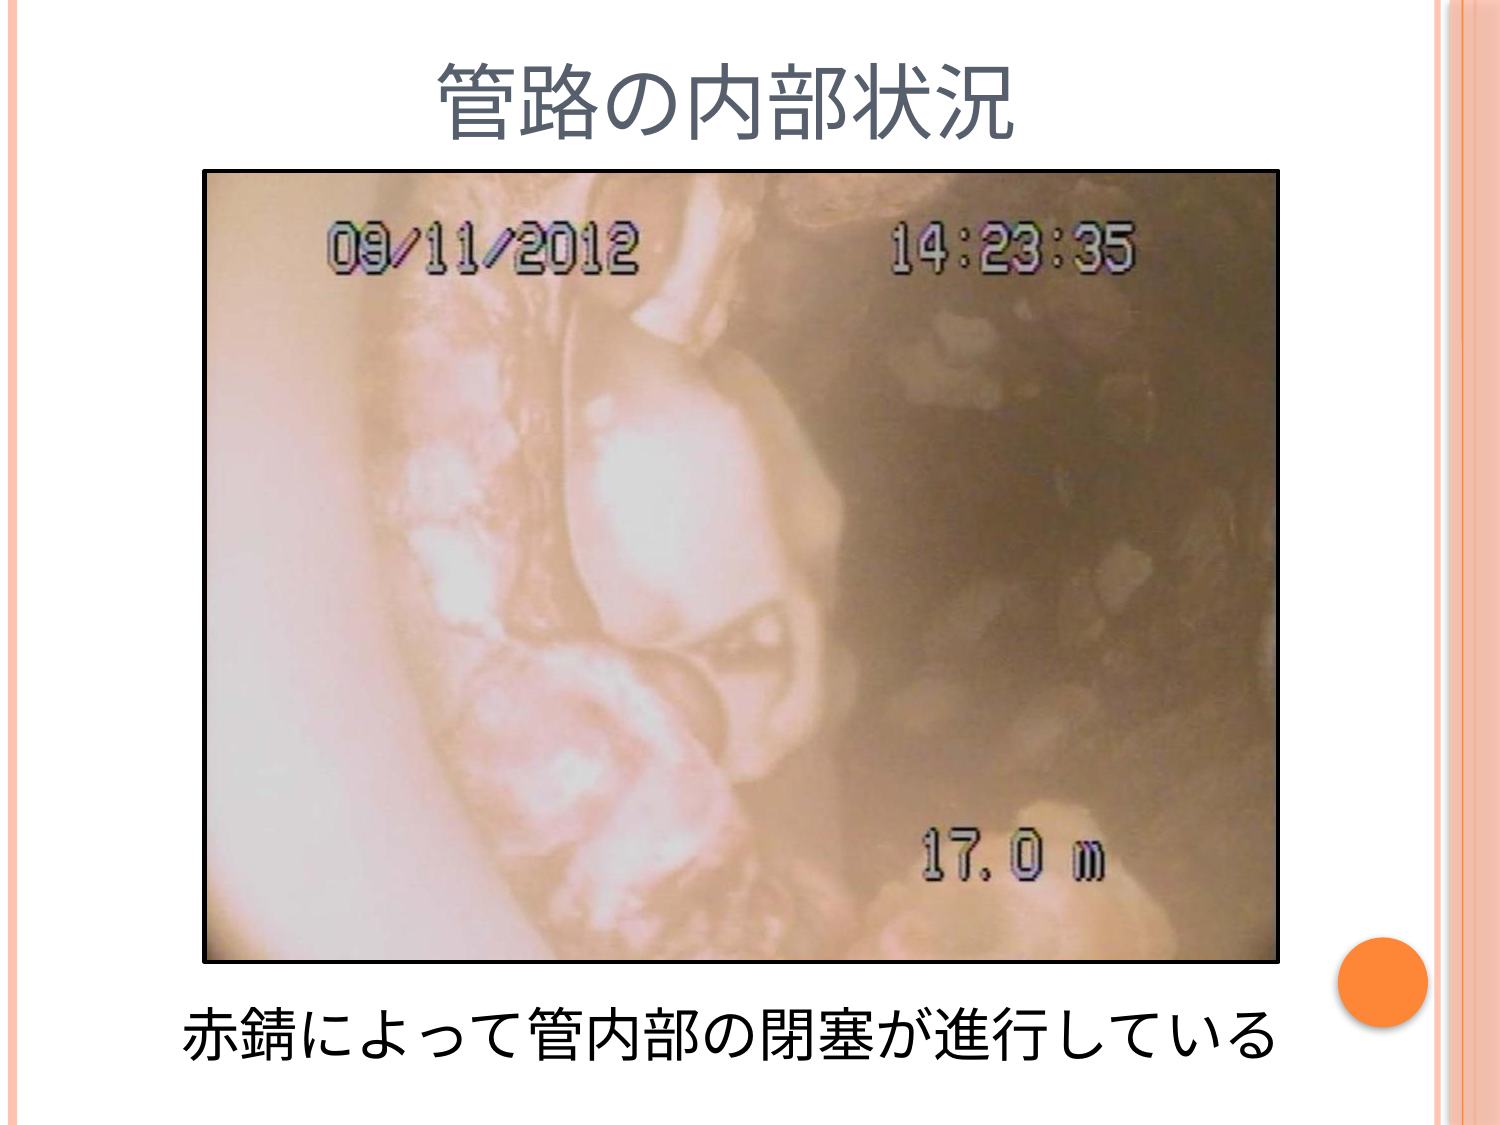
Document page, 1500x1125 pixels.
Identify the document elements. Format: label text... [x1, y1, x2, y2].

picture [206, 172, 1277, 961]
text_box 管路の内部状況 [419, 19, 1044, 161]
text_box 赤錆によって管内部の閉塞が進行している [145, 971, 1317, 1094]
